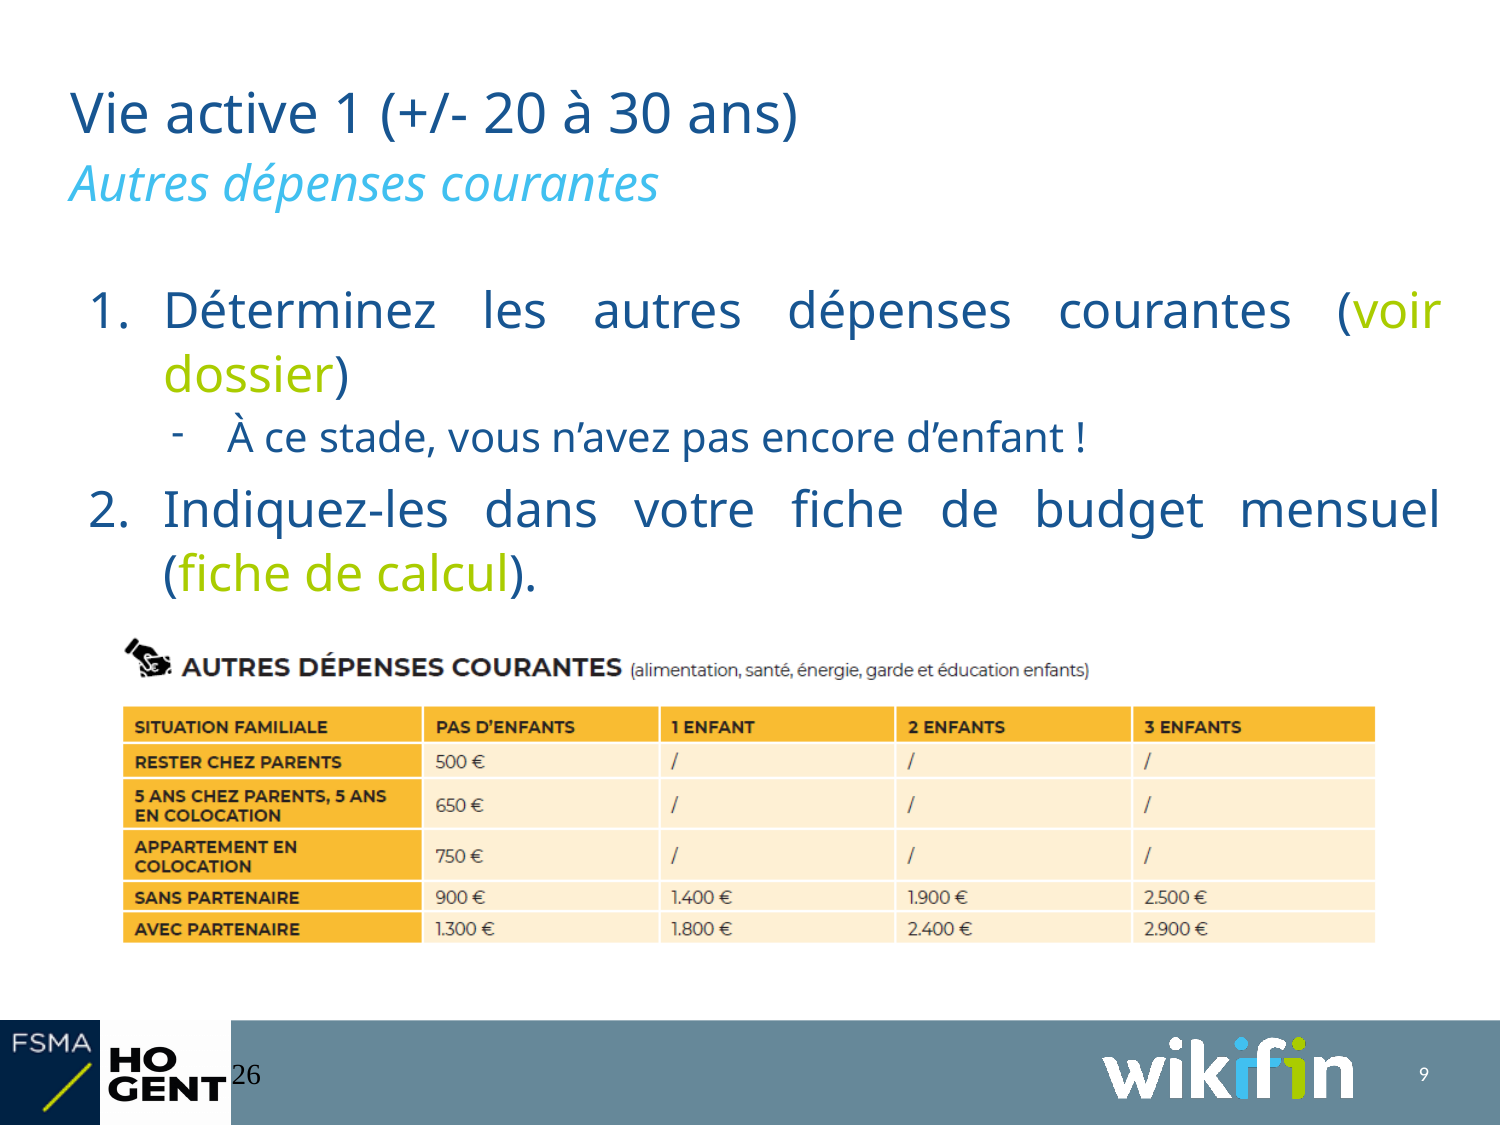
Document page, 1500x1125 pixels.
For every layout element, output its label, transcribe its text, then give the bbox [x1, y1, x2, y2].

picture [0, 1020, 231, 1125]
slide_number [231, 1020, 396, 1125]
picture [1102, 1037, 1353, 1099]
picture [109, 633, 1386, 950]
list Déterminez les autres dépenses courantes (voir dossier) À ce stade, vous n’avez pas encore d’enfant ! Indiquez-les dans votre fiche de budget mensuel (fiche de calcul). [88, 273, 1443, 984]
title Vie active 1 (+/- 20 à 30 ans) Autres dépenses courantes [70, 78, 1425, 237]
slide_number 9 [1355, 1020, 1430, 1125]
